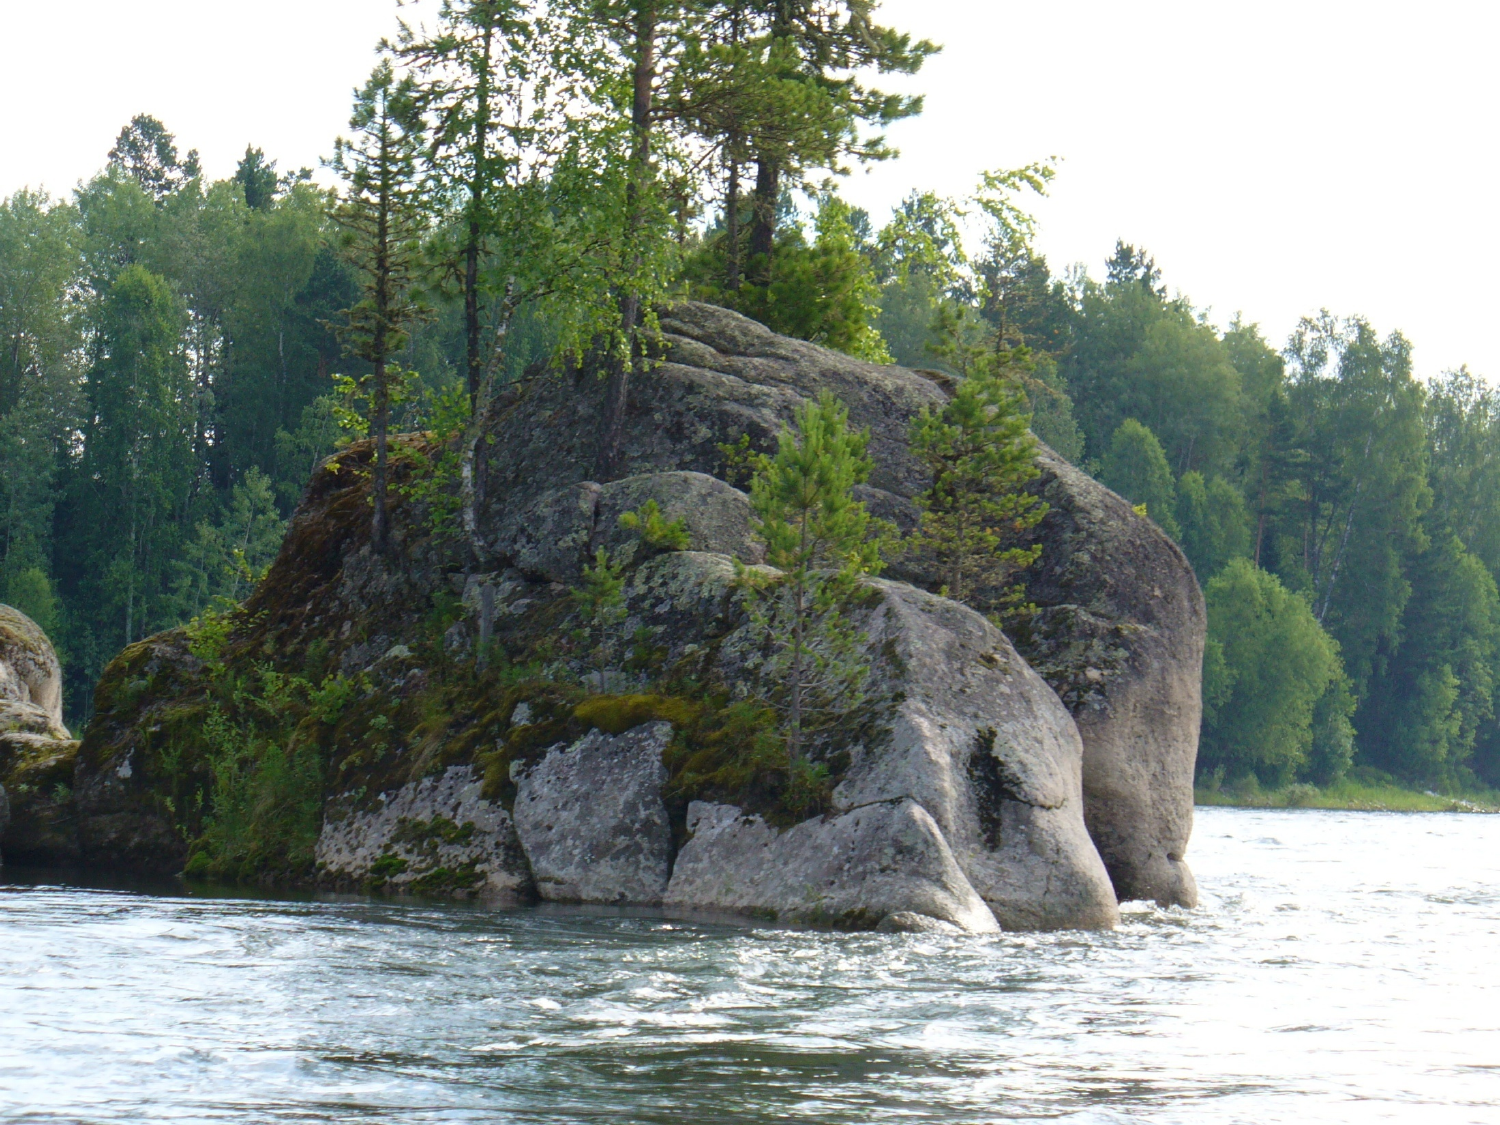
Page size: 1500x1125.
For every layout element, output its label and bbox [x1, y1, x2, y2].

list [0, 0, 1500, 1125]
